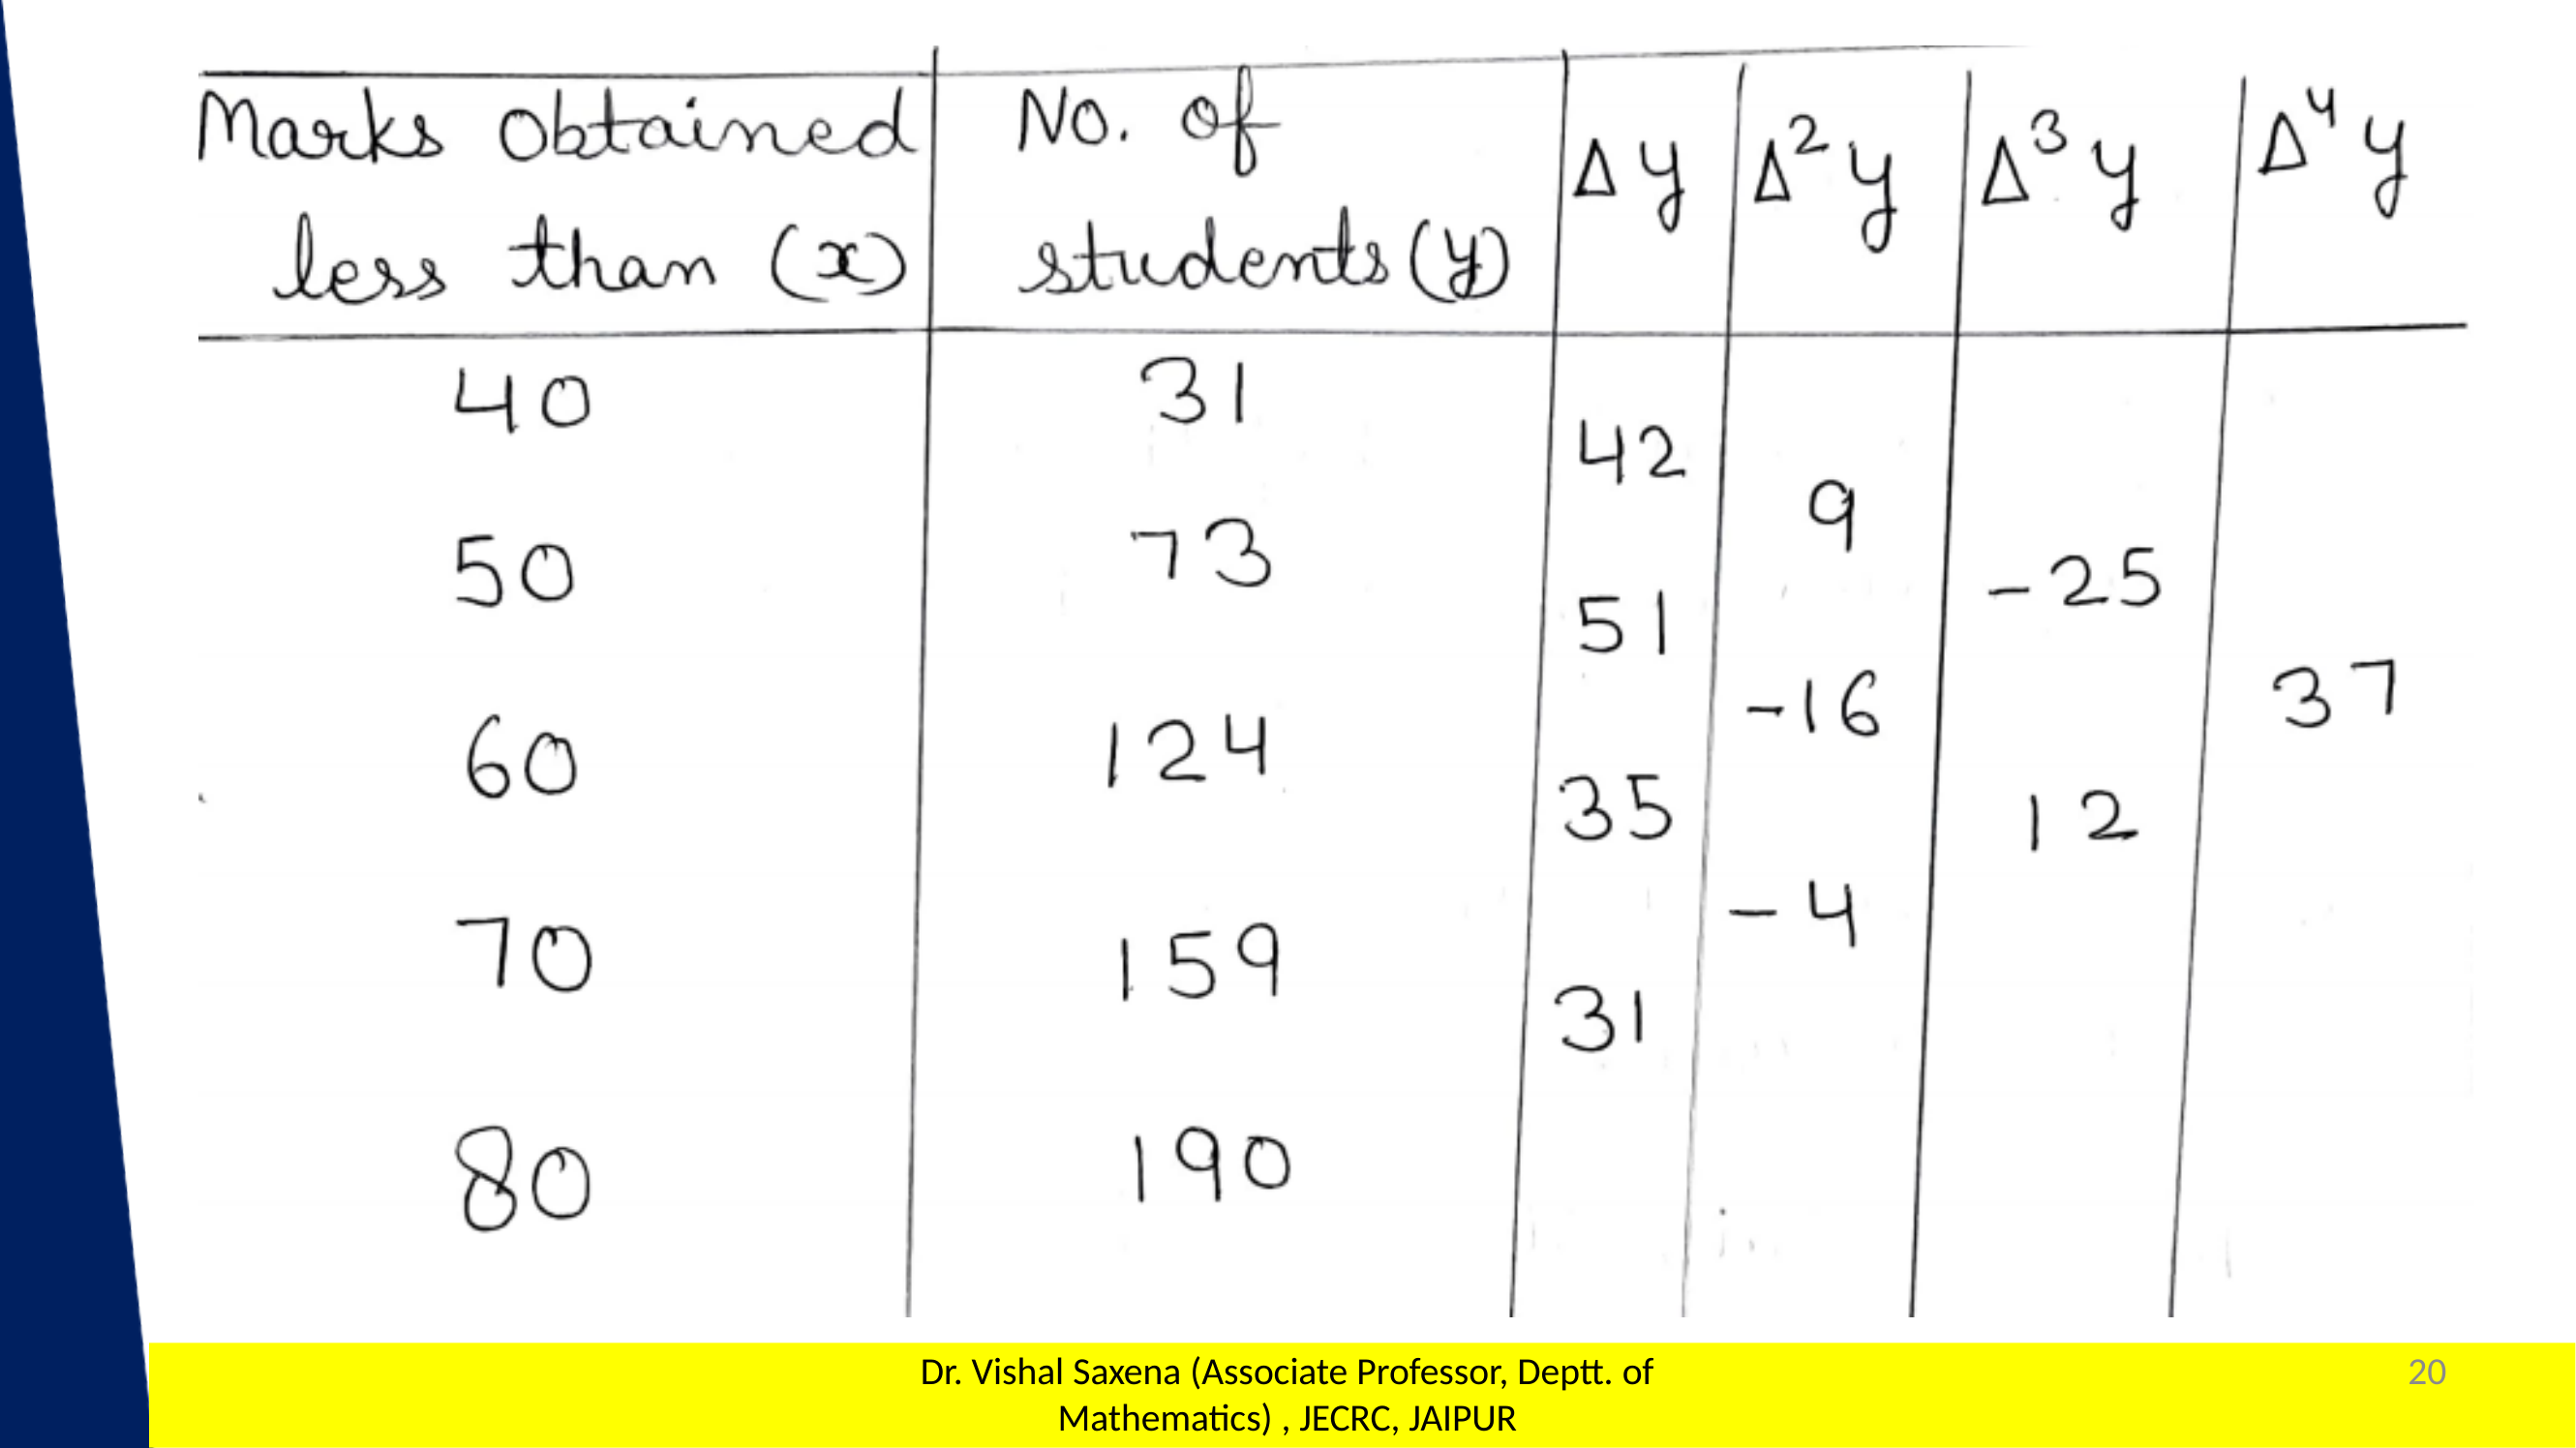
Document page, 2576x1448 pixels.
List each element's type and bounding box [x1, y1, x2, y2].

text_box [0, 0, 2576, 1448]
picture [197, 45, 2499, 1317]
